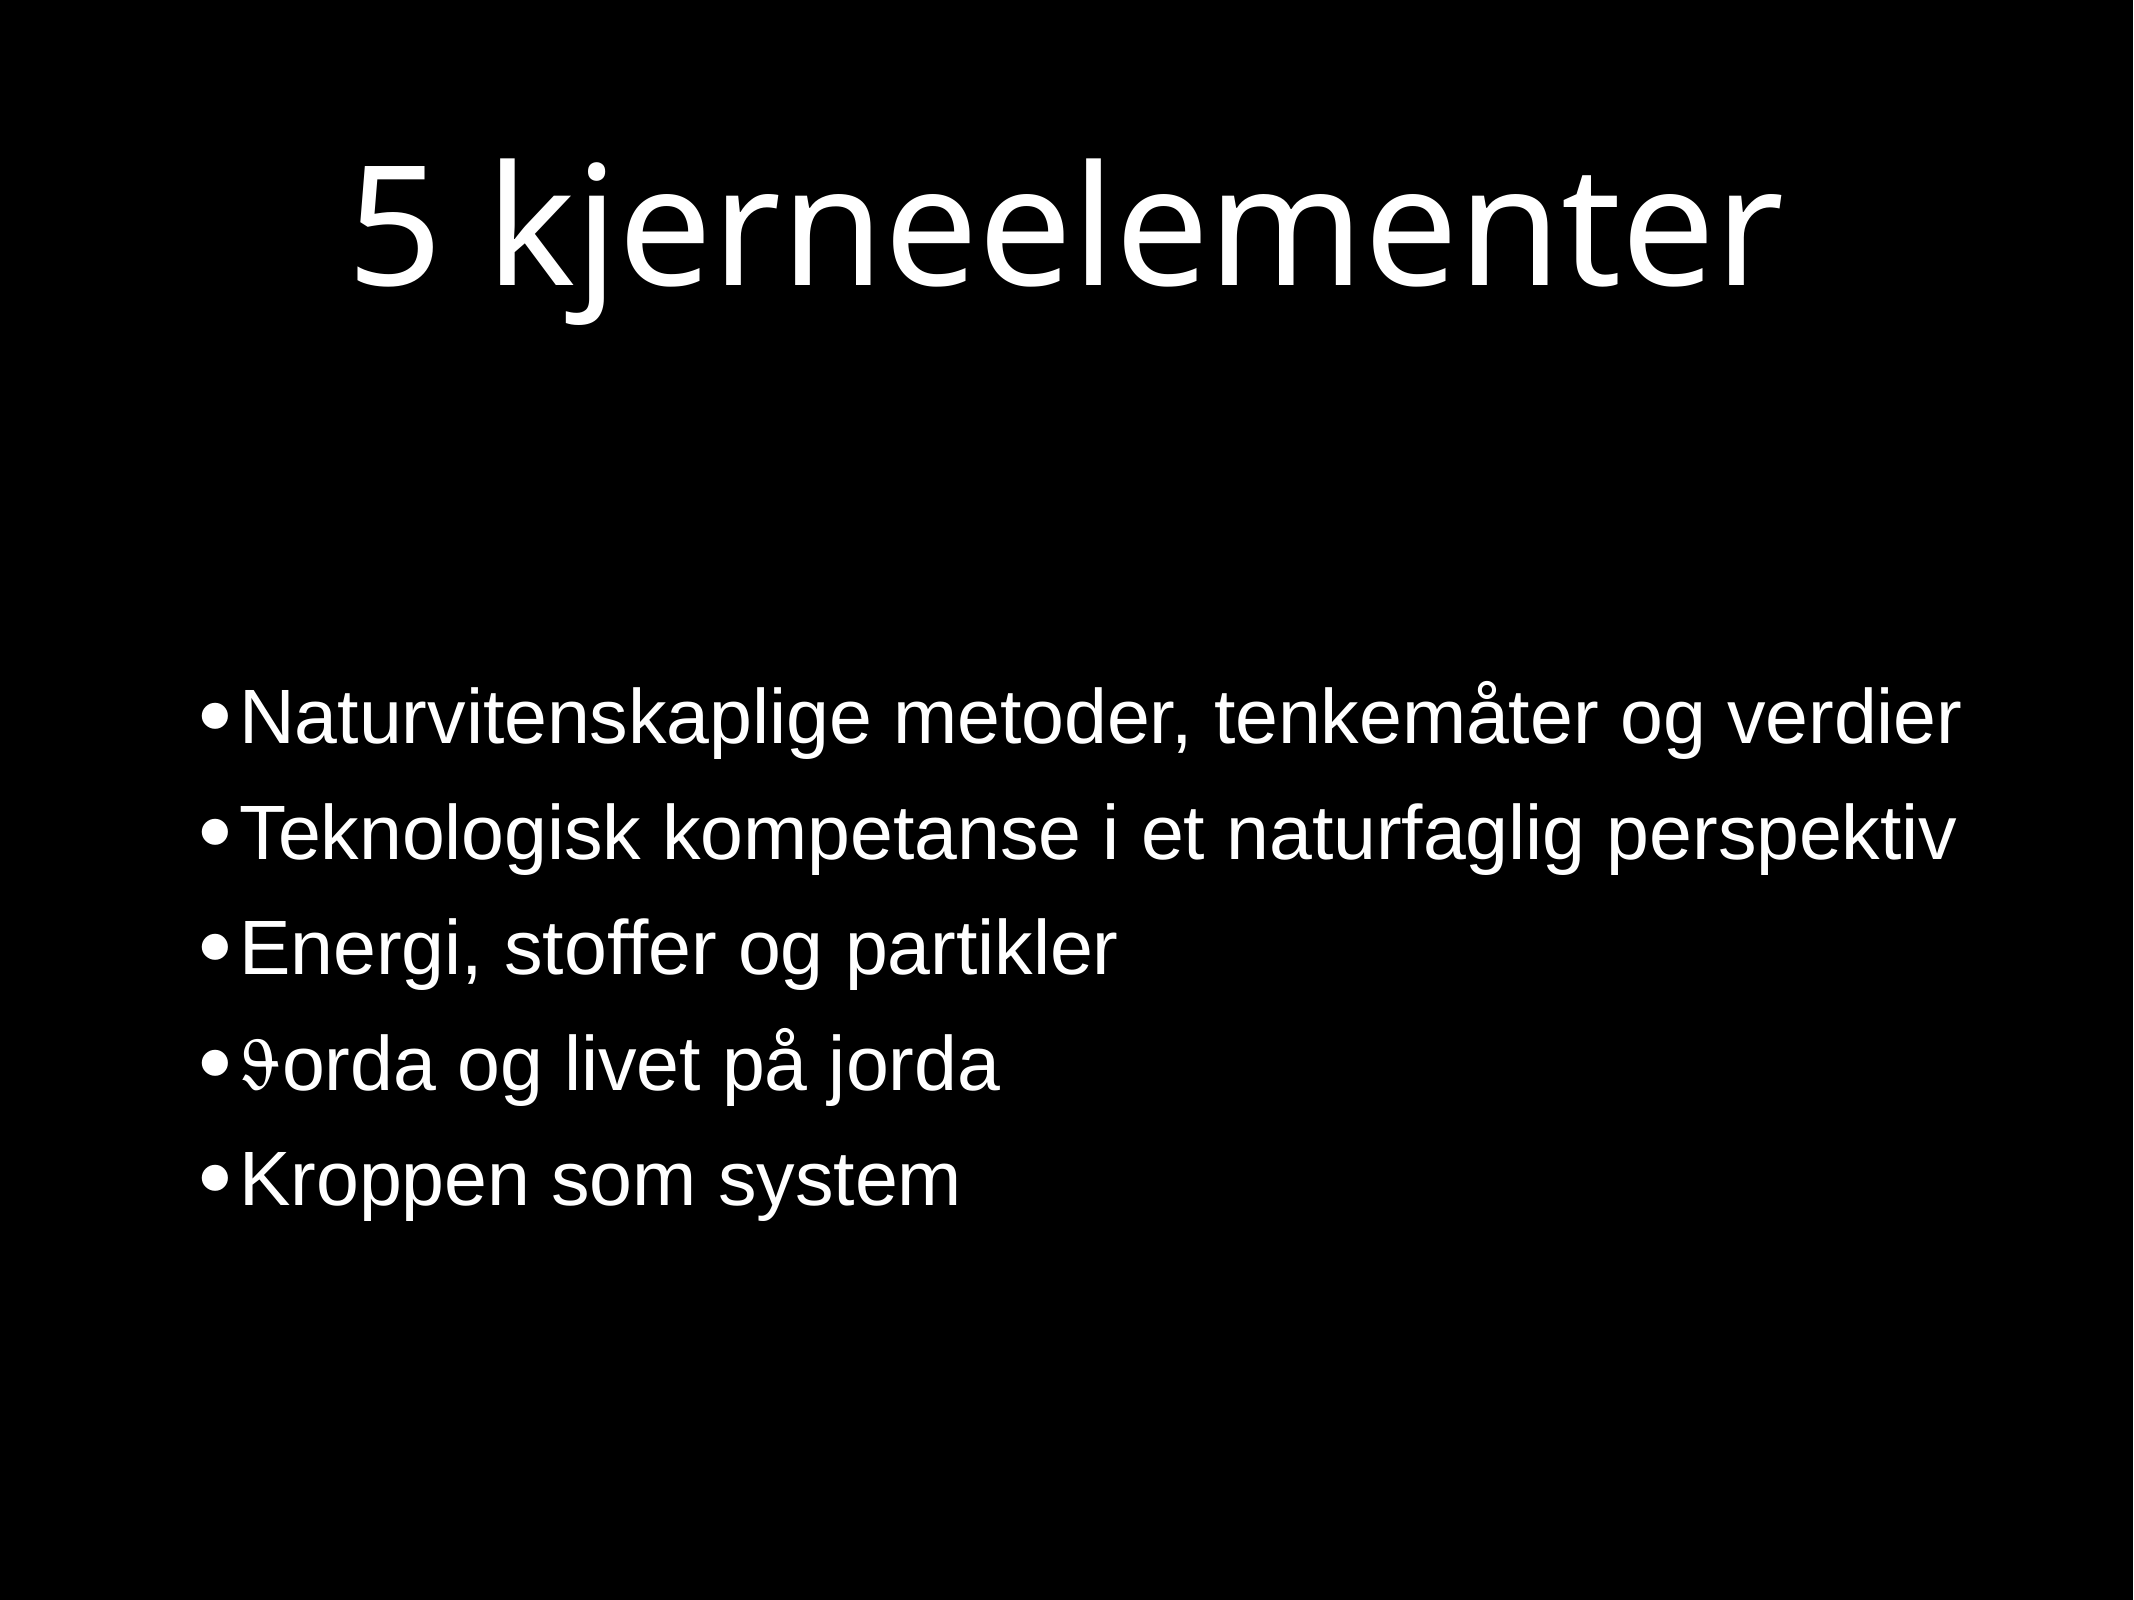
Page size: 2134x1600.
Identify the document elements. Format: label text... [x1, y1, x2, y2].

title 5 kjerneelementer [155, 41, 1978, 397]
list · Naturvitenskaplige metoder, tenkemåter og verdier · Teknologisk kompetanse i et naturfaglig perspektiv · Energi, stoffer og partikler · Jorda og livet på jorda · Kroppen som system [155, 424, 1978, 1457]
